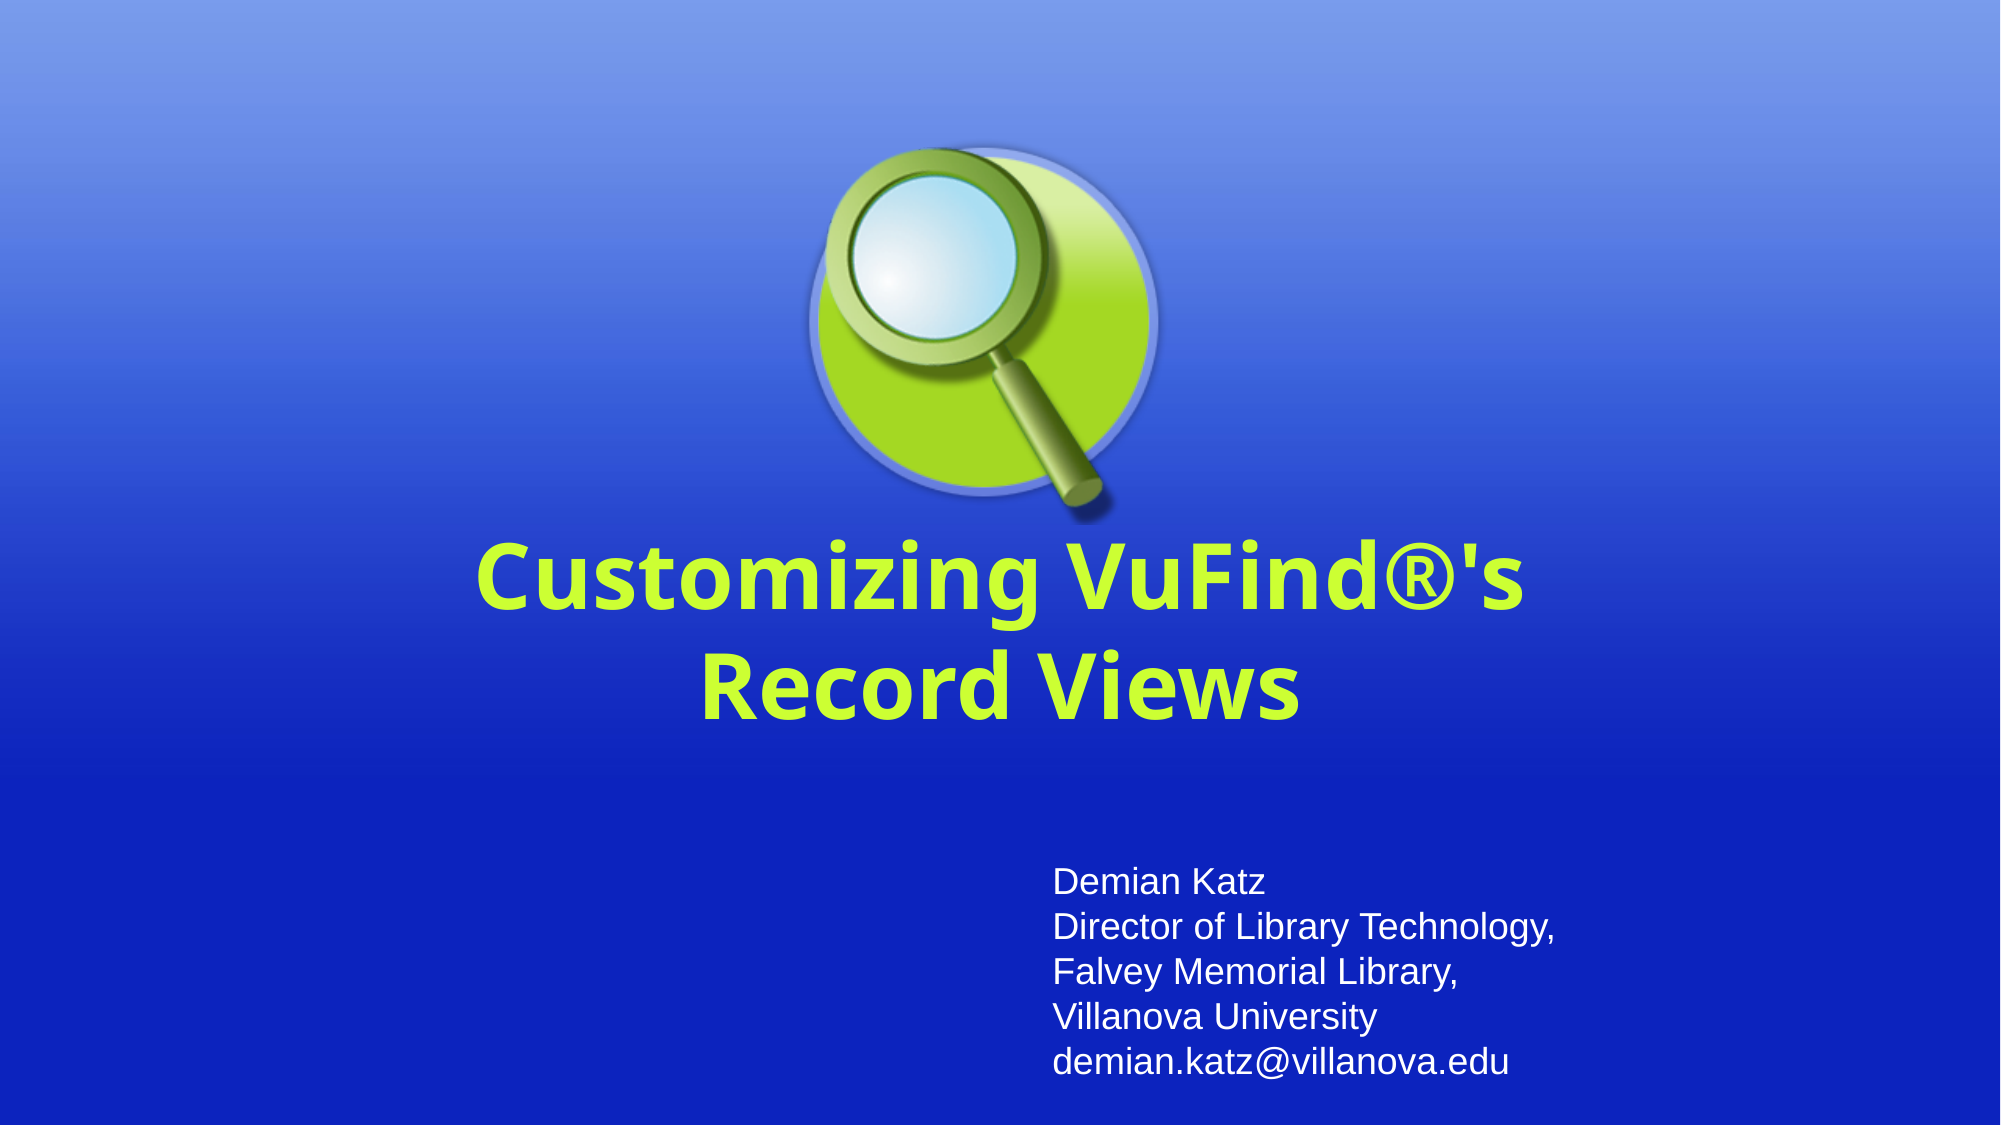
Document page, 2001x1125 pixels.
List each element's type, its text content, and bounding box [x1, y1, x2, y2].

title Customizing VuFind®'s Record Views [362, 537, 1638, 779]
picture [0, 0, 2001, 1125]
text_box Demian Katz Director of Library Technology, Falvey Memorial Library, Villanova University demian.katz@villanova.edu [1037, 849, 1613, 1090]
